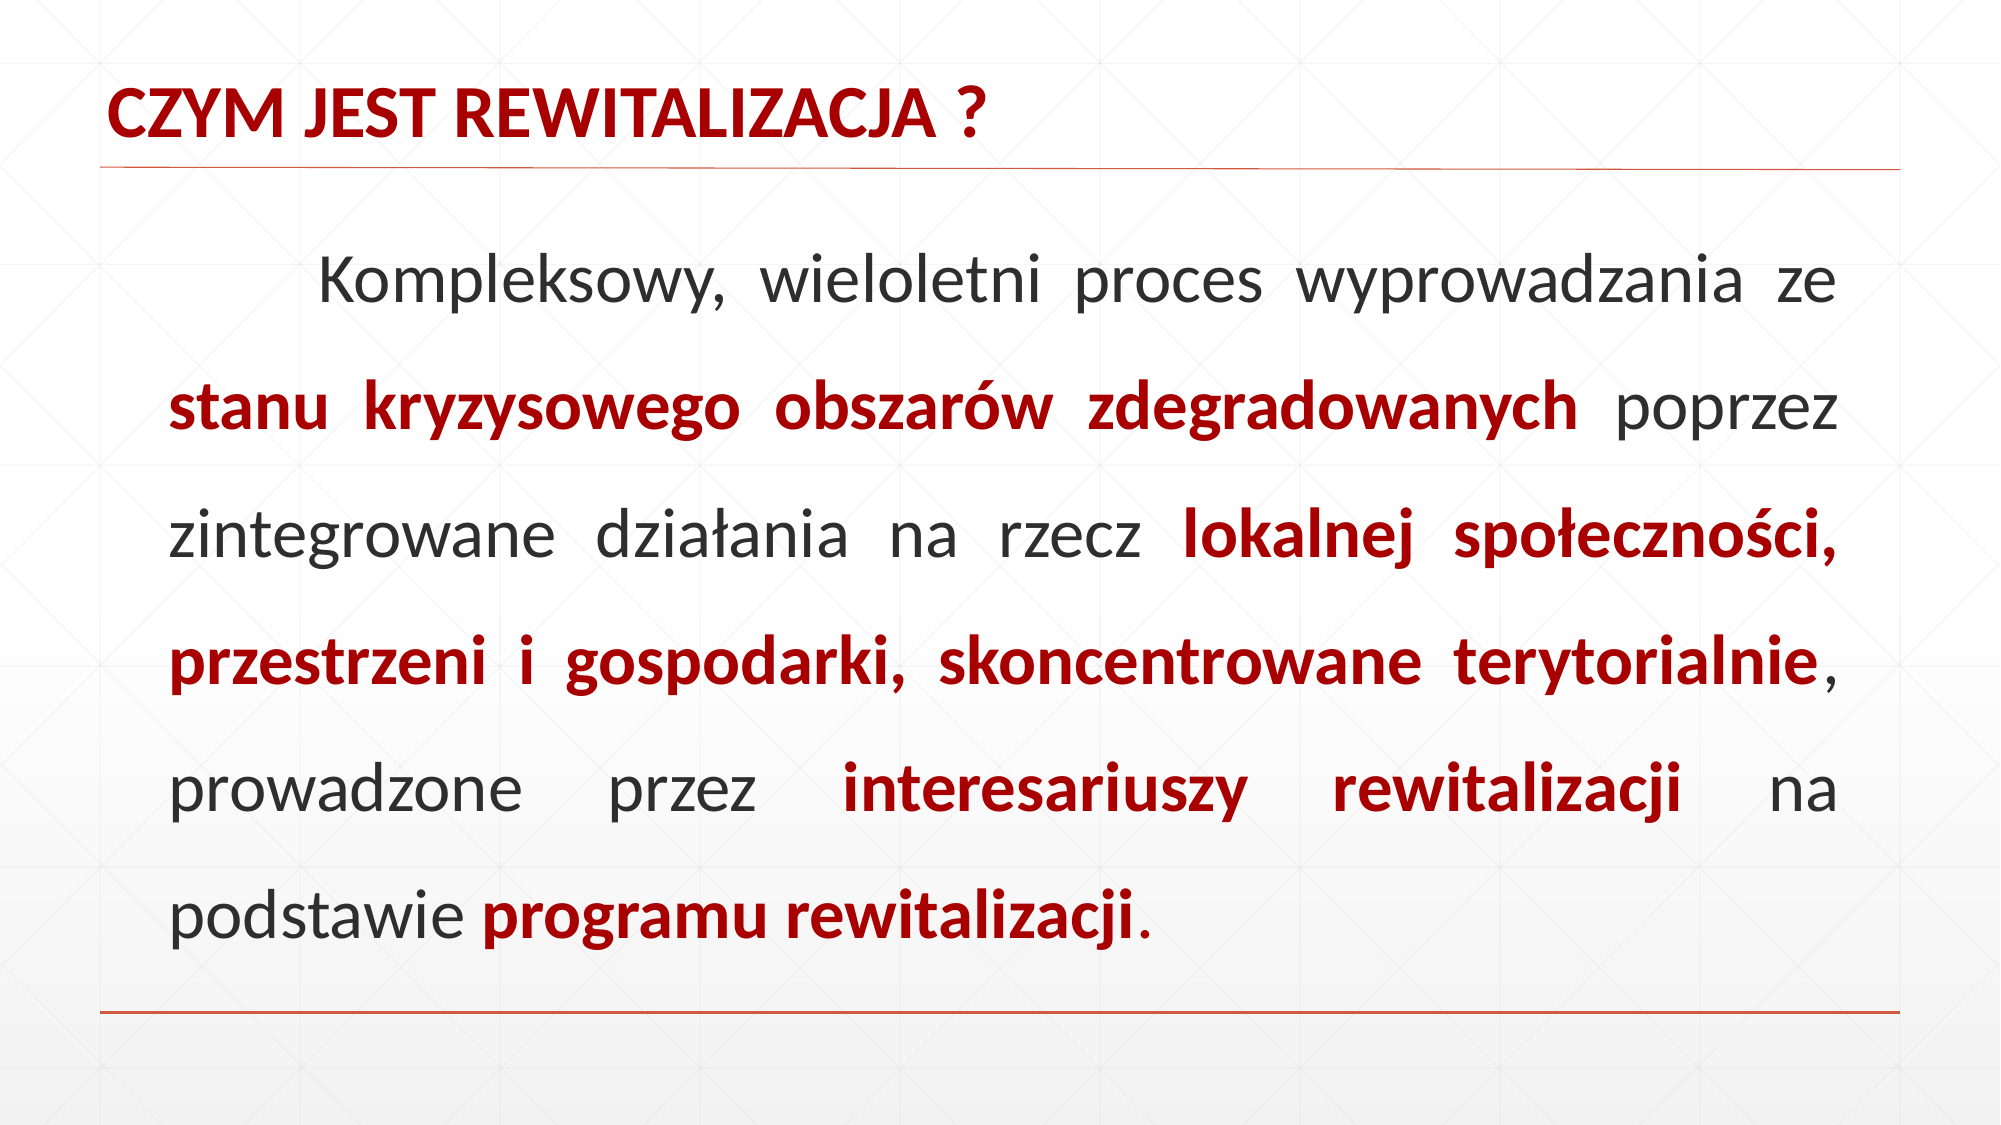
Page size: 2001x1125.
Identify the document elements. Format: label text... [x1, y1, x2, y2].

title CZYM JEST REWITALIZACJA ? [92, 26, 1668, 162]
list Kompleksowy, wieloletni proces wyprowadzania ze stanu kryzysowego obszarów zdegradowanych poprzez zintegrowane działania na rzecz lokalnej społeczności, przestrzeni i gospodarki, skoncentrowane terytorialnie, prowadzone przez interesariuszy rewitalizacji na podstawie programu rewitalizacji. [153, 181, 1855, 1010]
